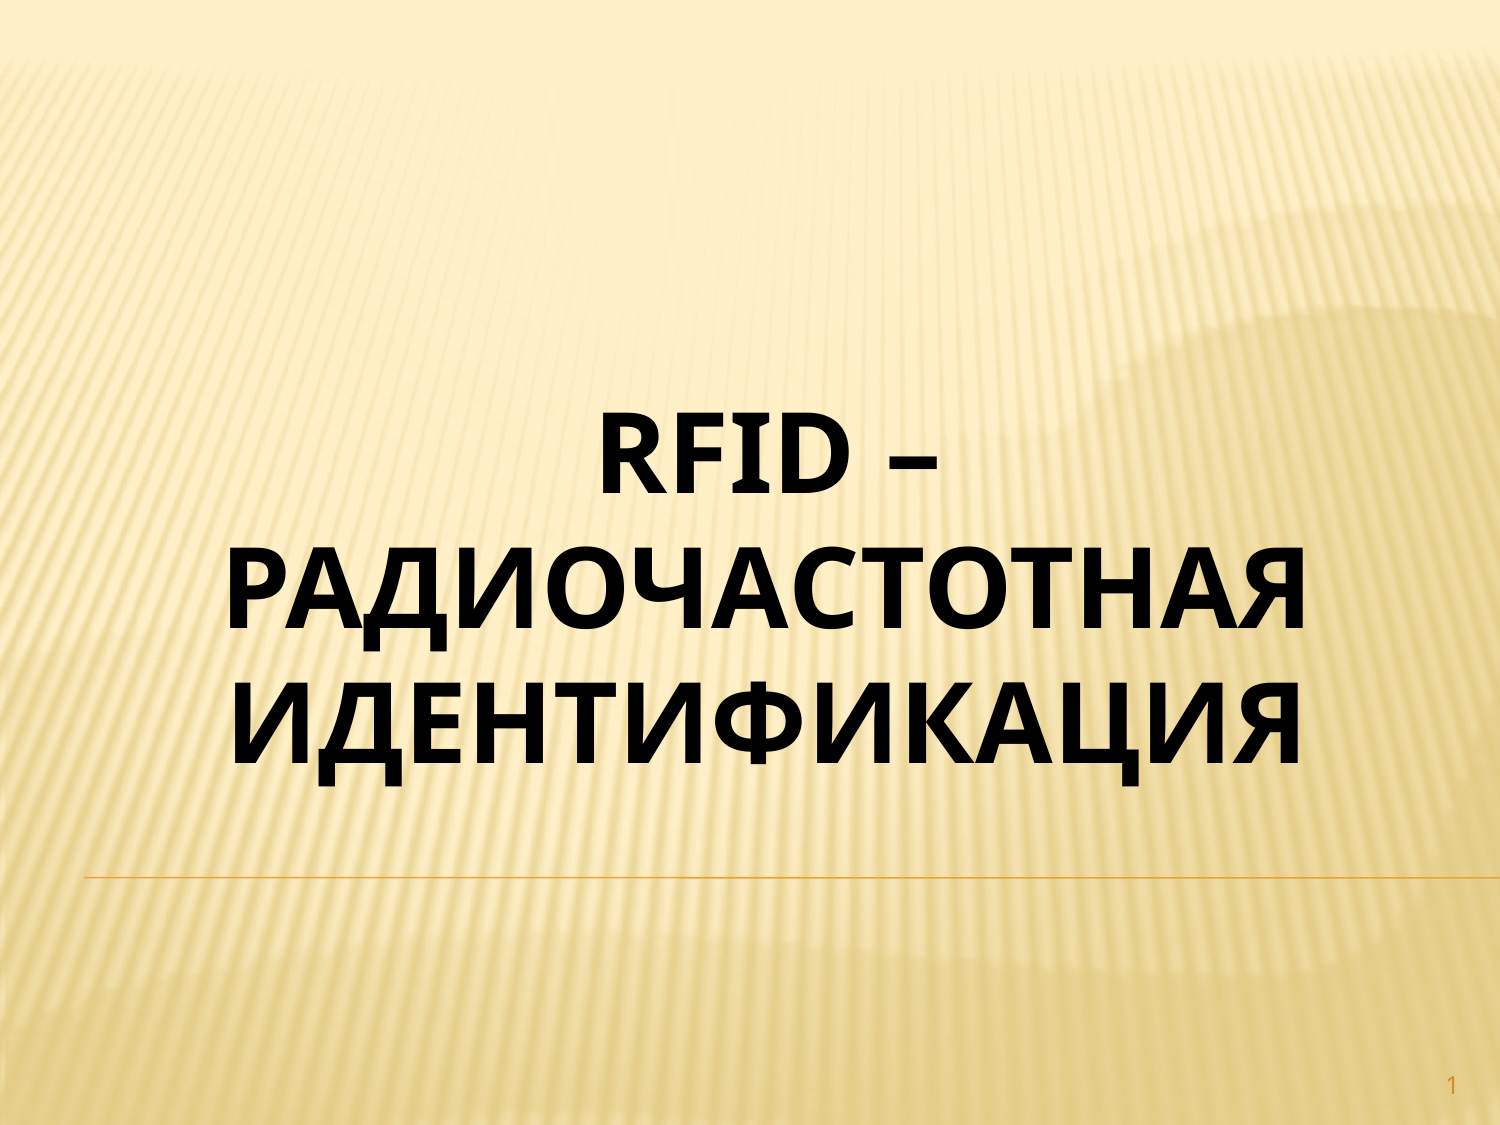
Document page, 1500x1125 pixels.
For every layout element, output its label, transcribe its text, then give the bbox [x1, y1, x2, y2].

title RFID – РадиоЧастотная Идентификация [34, 373, 1500, 728]
slide_number 1 [1350, 1061, 1475, 1103]
